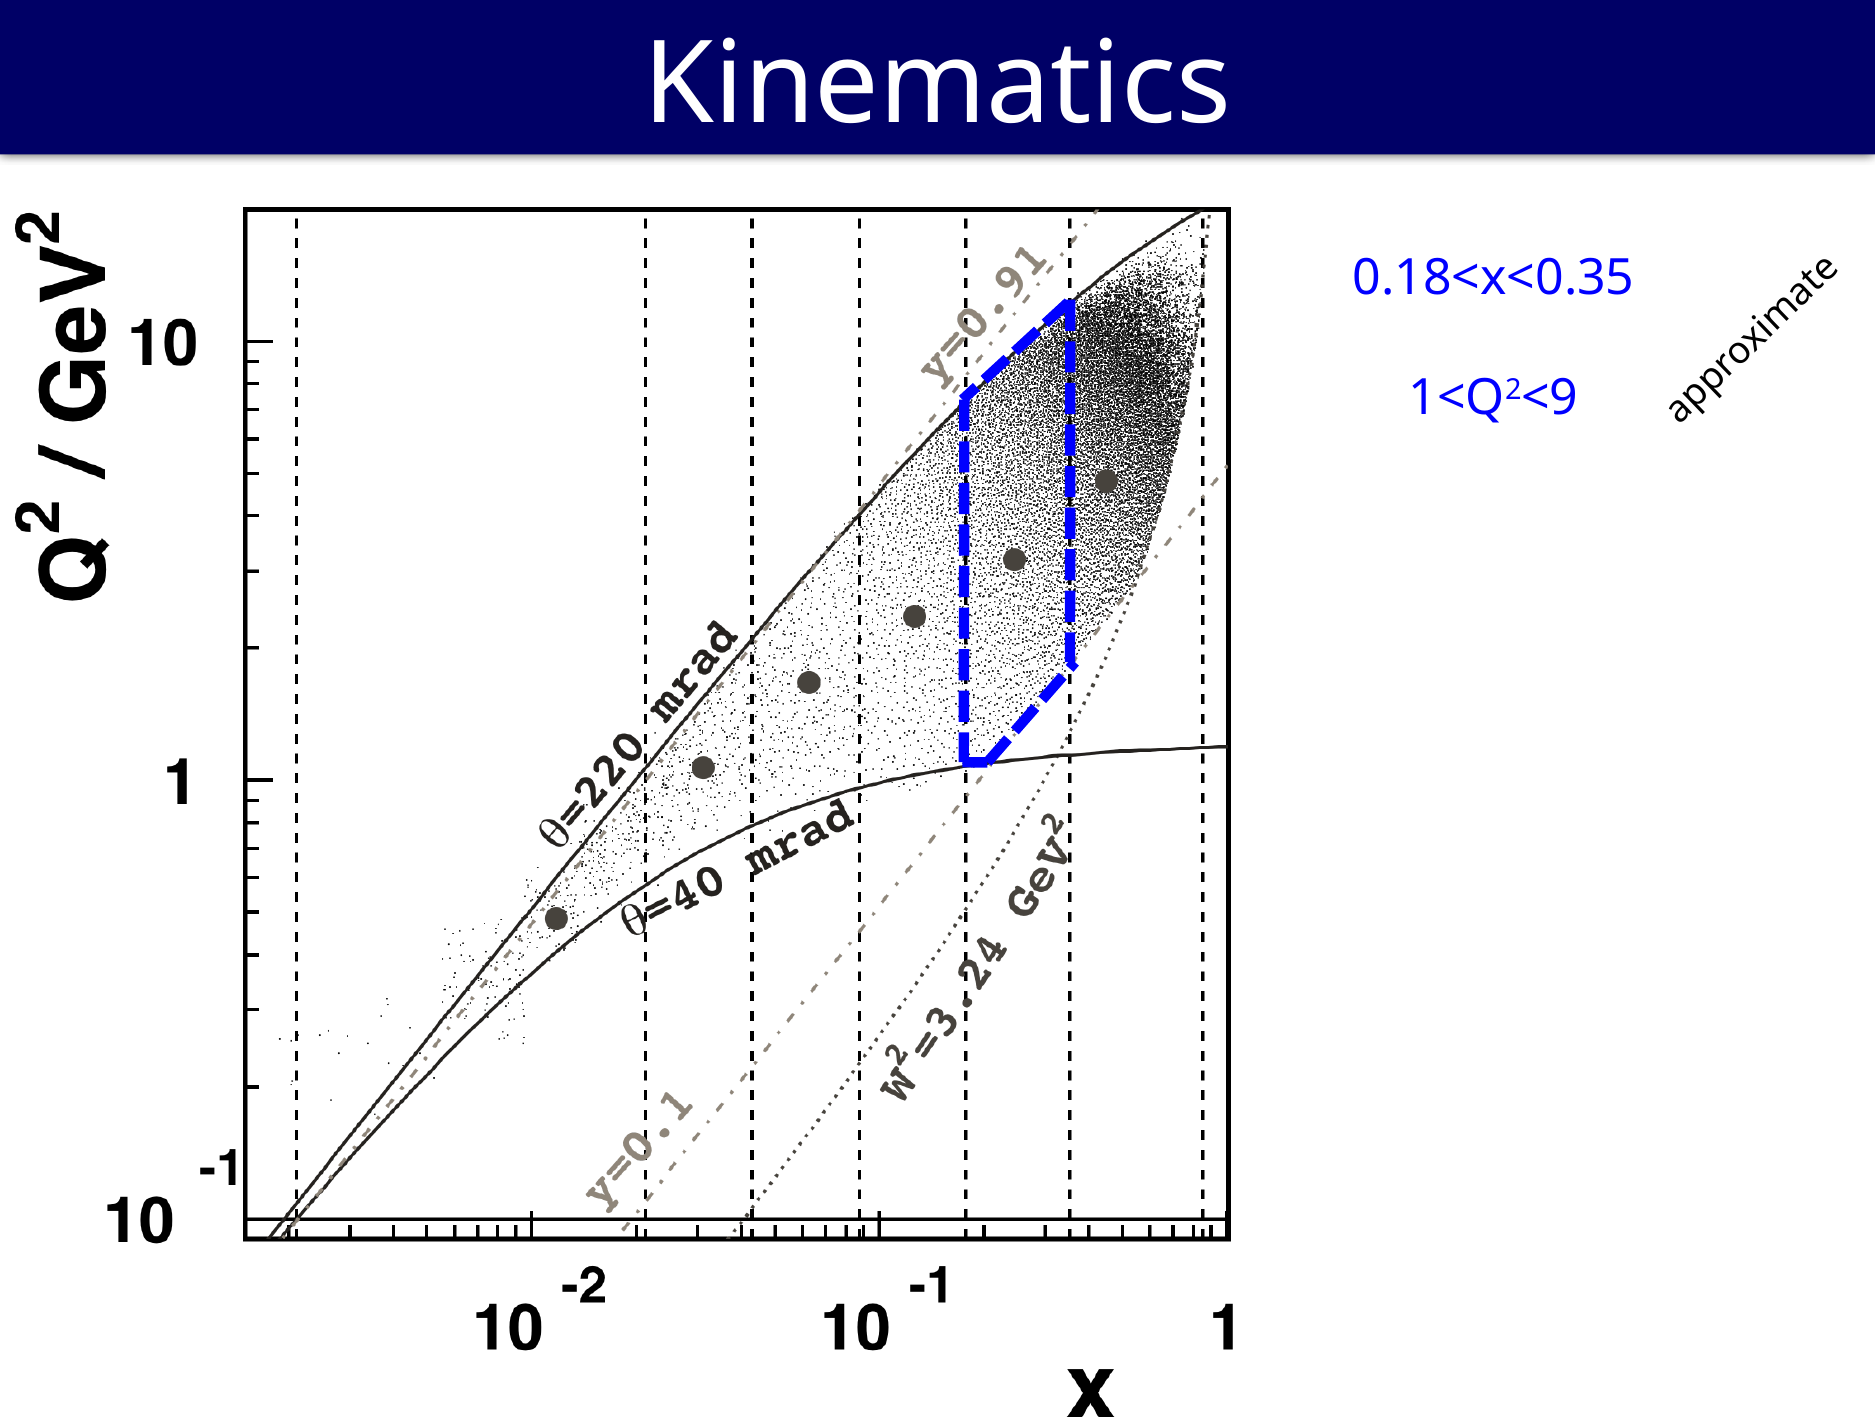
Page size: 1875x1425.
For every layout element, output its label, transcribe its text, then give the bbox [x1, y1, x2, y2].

text_box approximate [1637, 226, 1863, 447]
picture [12, 162, 1276, 1425]
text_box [980, 668, 1082, 757]
title Kinematics [0, 0, 1875, 155]
text_box 0.18<x<0.35 1<Q2<9 [1278, 237, 1775, 793]
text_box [962, 302, 1069, 400]
